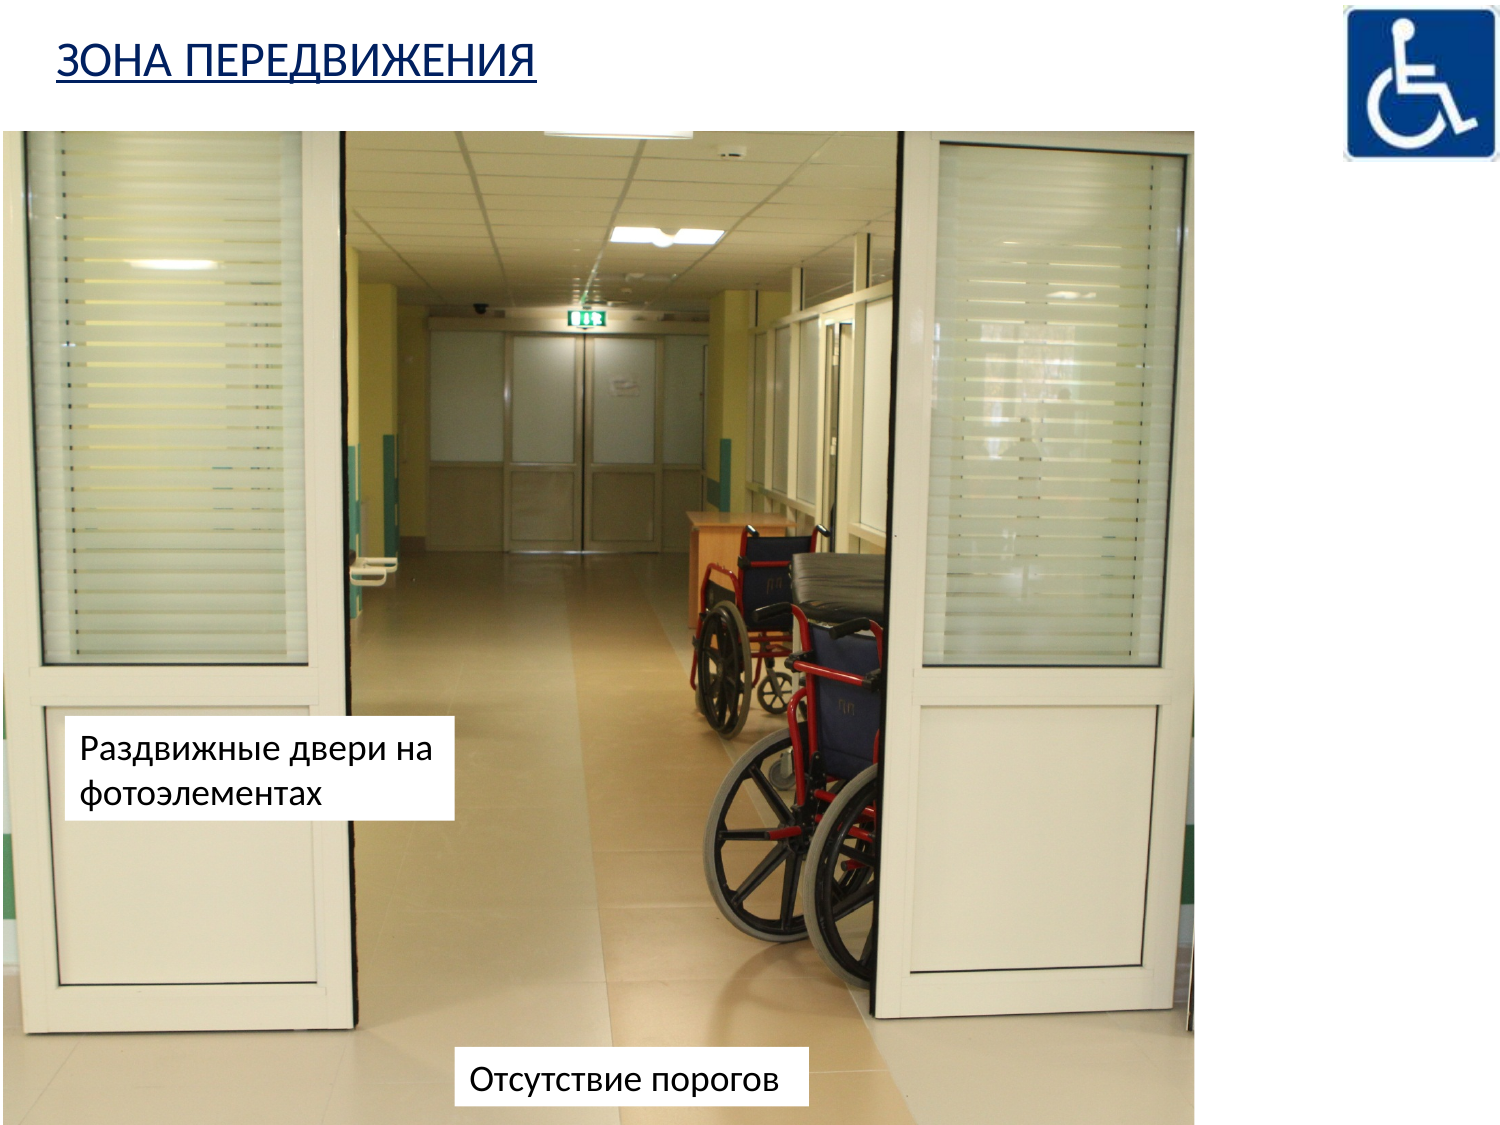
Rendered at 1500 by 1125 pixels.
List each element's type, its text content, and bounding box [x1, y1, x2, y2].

text_box ЗОНА ПЕРЕДВИЖЕНИЯ [41, 19, 1338, 94]
picture [2, 131, 1195, 1125]
picture [1343, 5, 1500, 163]
